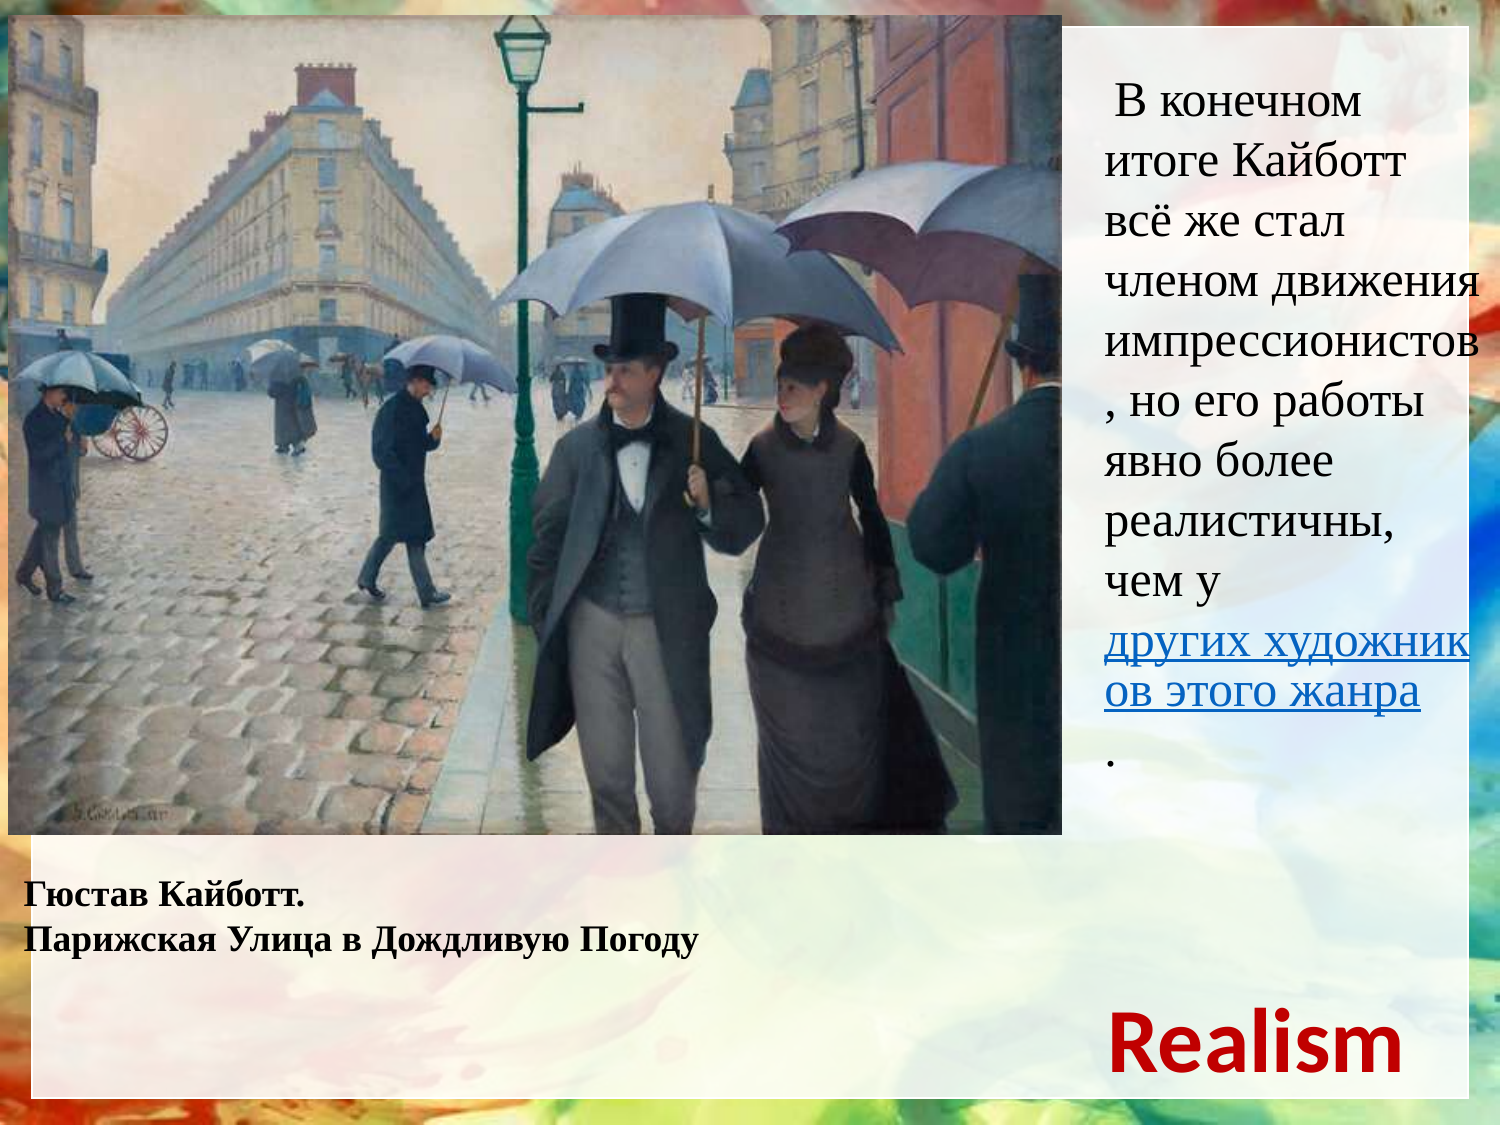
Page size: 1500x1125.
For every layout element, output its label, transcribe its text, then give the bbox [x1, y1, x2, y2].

text_box В конечном итоге Кайботт всё же стал членом движения импрессионистов, но его работы явно более реалистичны, чем у других художников этого жанра. [1089, 58, 1500, 734]
text_box Realism [1092, 956, 1421, 1098]
text_box Гюстав Кайботт. Парижская Улица в Дождливую Погоду [8, 861, 1022, 967]
picture [0, 0, 1500, 1125]
